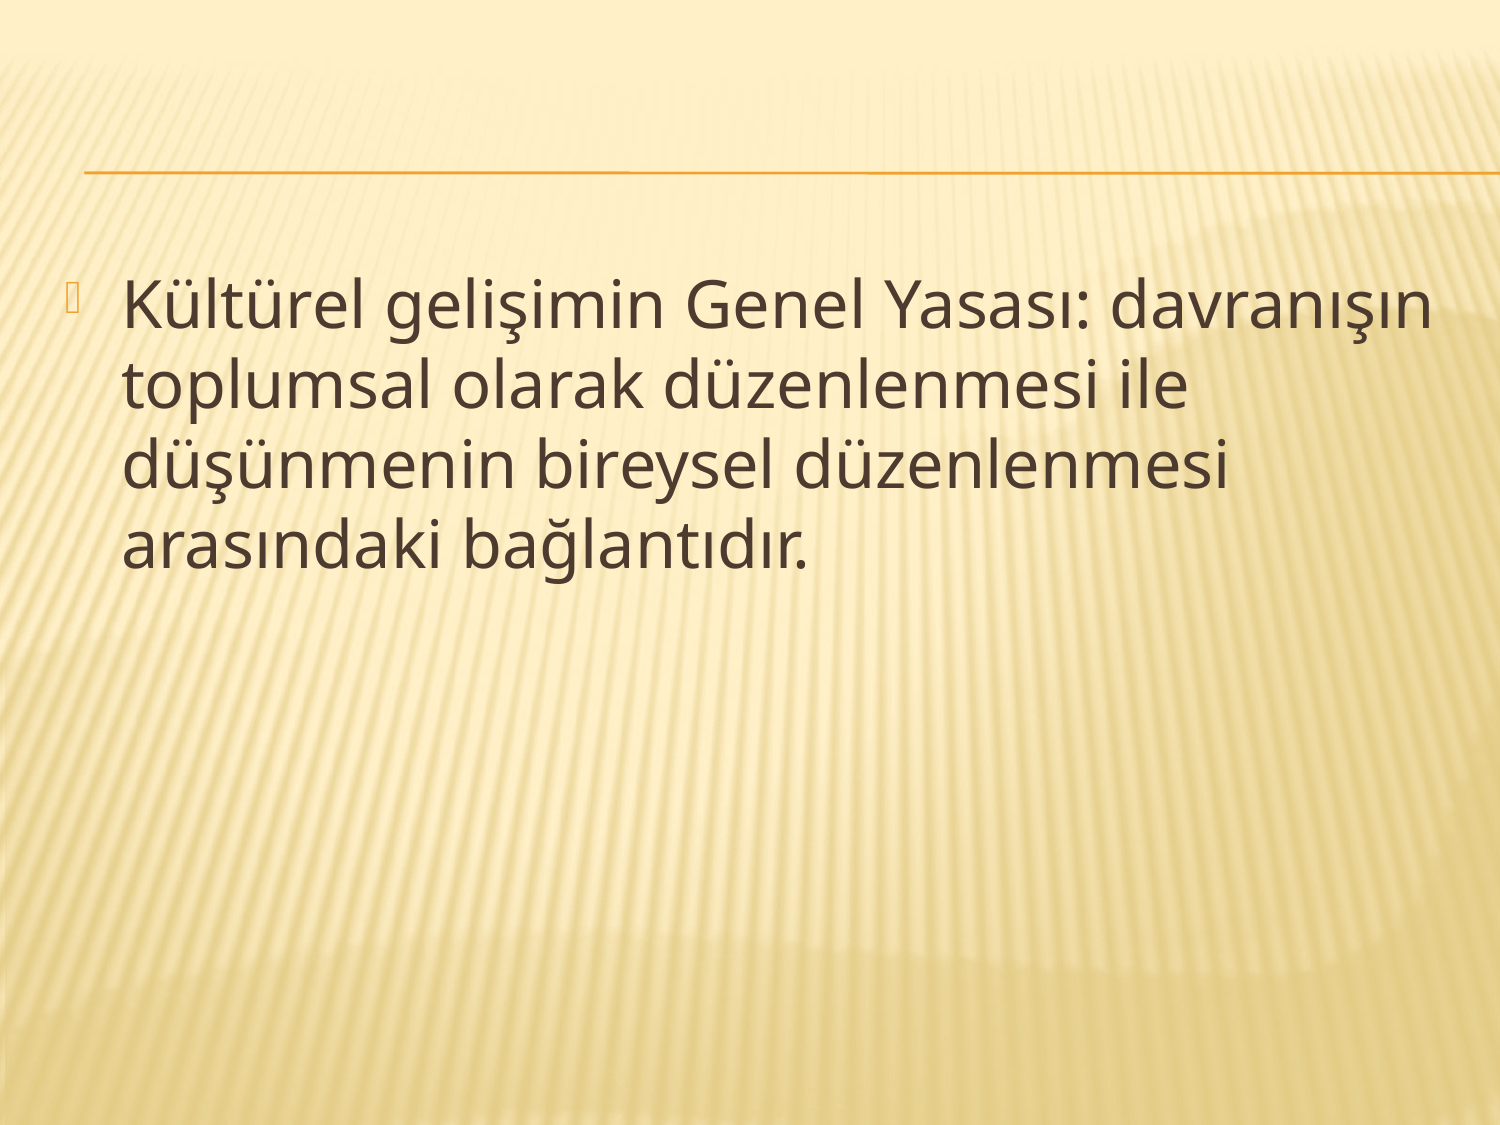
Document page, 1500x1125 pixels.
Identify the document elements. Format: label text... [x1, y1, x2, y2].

list Kültürel gelişimin Genel Yasası: davranışın toplumsal olarak düzenlenmesi ile düşünmenin bireysel düzenlenmesi arasındaki bağlantıdır. [50, 254, 1475, 998]
